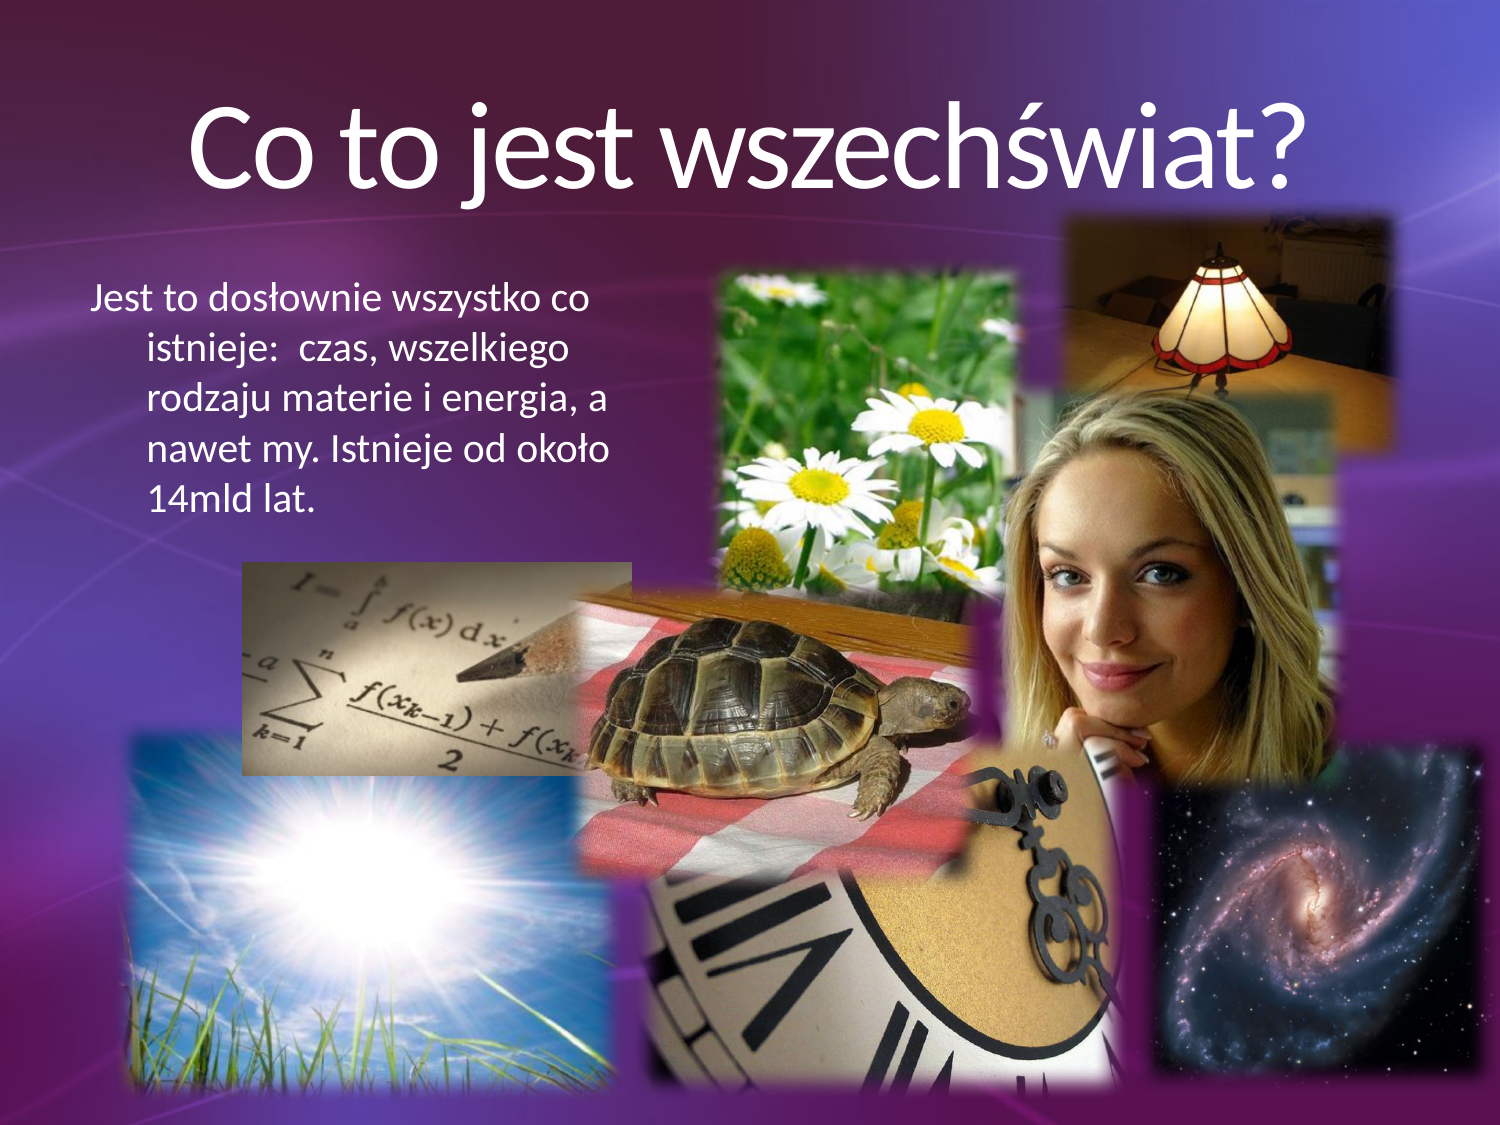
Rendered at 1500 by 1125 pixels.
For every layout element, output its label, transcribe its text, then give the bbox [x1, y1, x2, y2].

title Co to jest wszechświat? [75, 45, 1425, 233]
picture [0, 0, 1500, 1125]
list Jest to dosłownie wszystko co istnieje: czas, wszelkiego rodzaju materie i energia, a nawet my. Istnieje od około 14mld lat. [75, 262, 691, 575]
